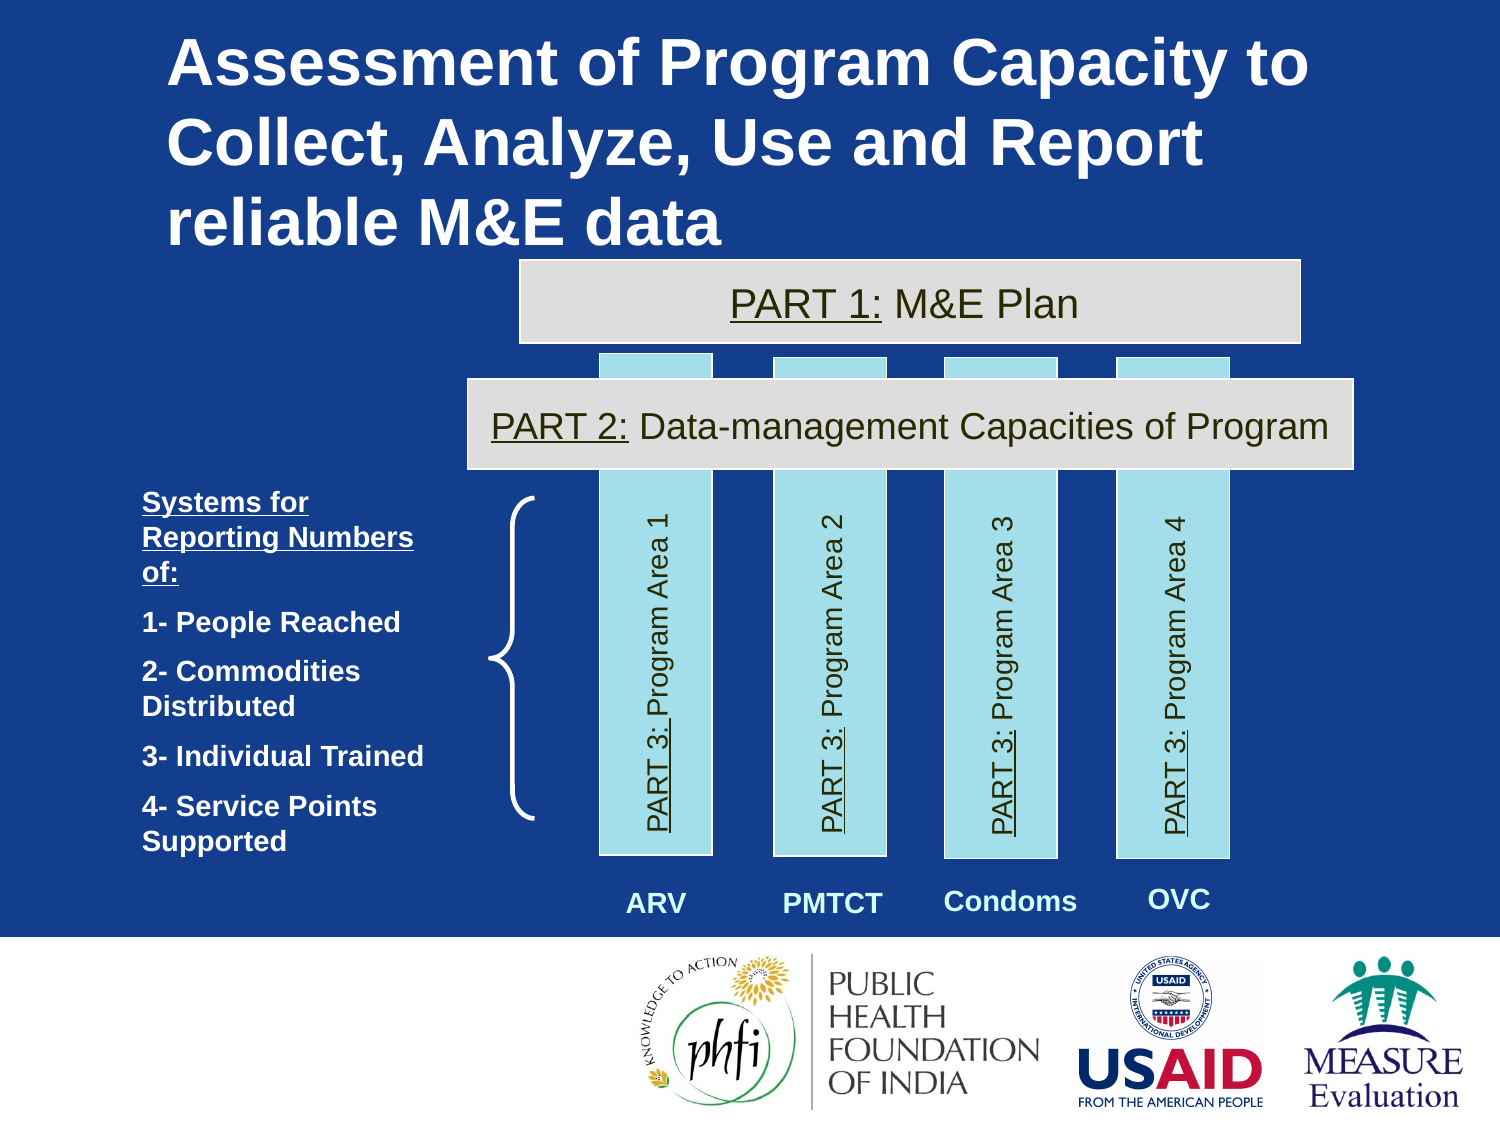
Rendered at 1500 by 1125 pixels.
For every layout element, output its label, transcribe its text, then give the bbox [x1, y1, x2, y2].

title Assessment of Program Capacity to Collect, Analyze, Use and Report reliable M&E data [151, 45, 1425, 233]
picture [1079, 956, 1263, 1107]
text_box ARV [588, 876, 724, 927]
text_box Condoms [904, 874, 1117, 925]
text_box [126, 259, 1354, 859]
picture [1304, 956, 1463, 1107]
text_box OVC [1116, 872, 1242, 923]
picture [631, 947, 1043, 1113]
text_box PMTCT [755, 876, 911, 927]
